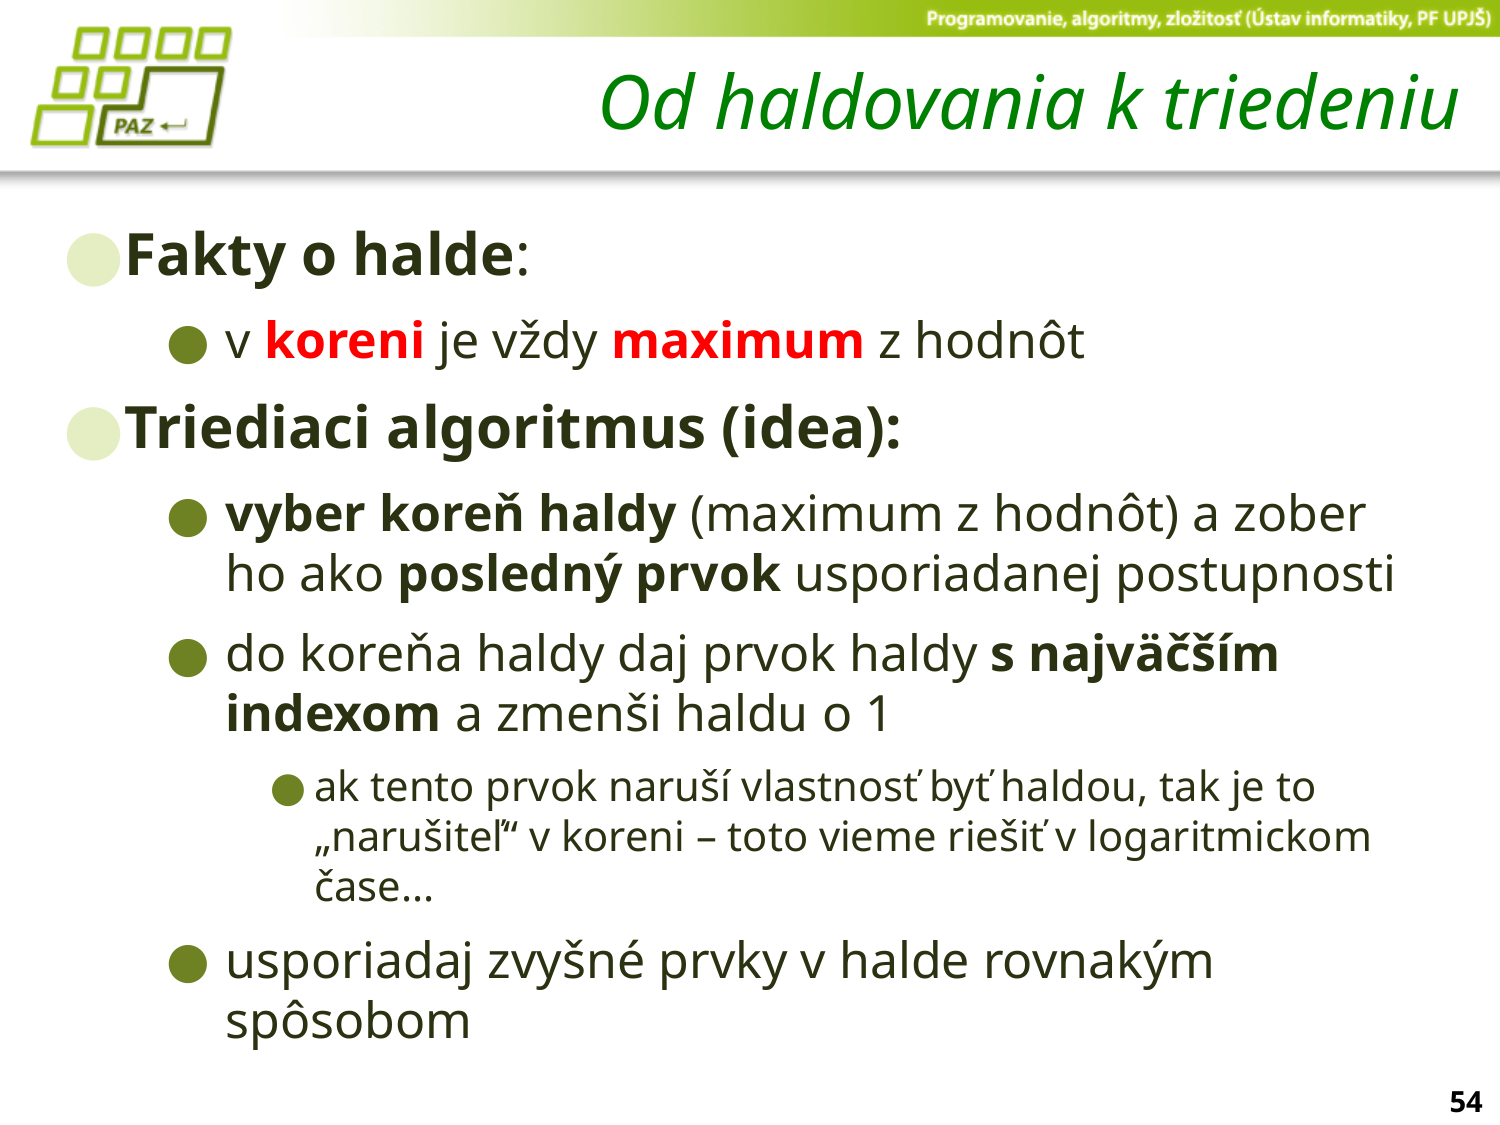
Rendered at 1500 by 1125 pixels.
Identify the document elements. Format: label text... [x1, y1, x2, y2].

list Fakty o halde: v koreni je vždy maximum z hodnôt Triediaci algoritmus (idea): vyber koreň haldy (maximum z hodnôt) a zober ho ako posledný prvok usporiadanej postupnosti do koreňa haldy daj prvok haldy s najväčším indexom a zmenši haldu o 1 ak tento prvok naruší vlastnosť byť haldou, tak je to „narušiteľ“ v koreni – toto vieme riešiť v logaritmickom čase... usporiadaj zvyšné prvky v halde rovnakým spôsobom [48, 209, 1456, 1080]
picture [0, 0, 1500, 1125]
title Od haldovania k triedeniu [343, 46, 1477, 135]
